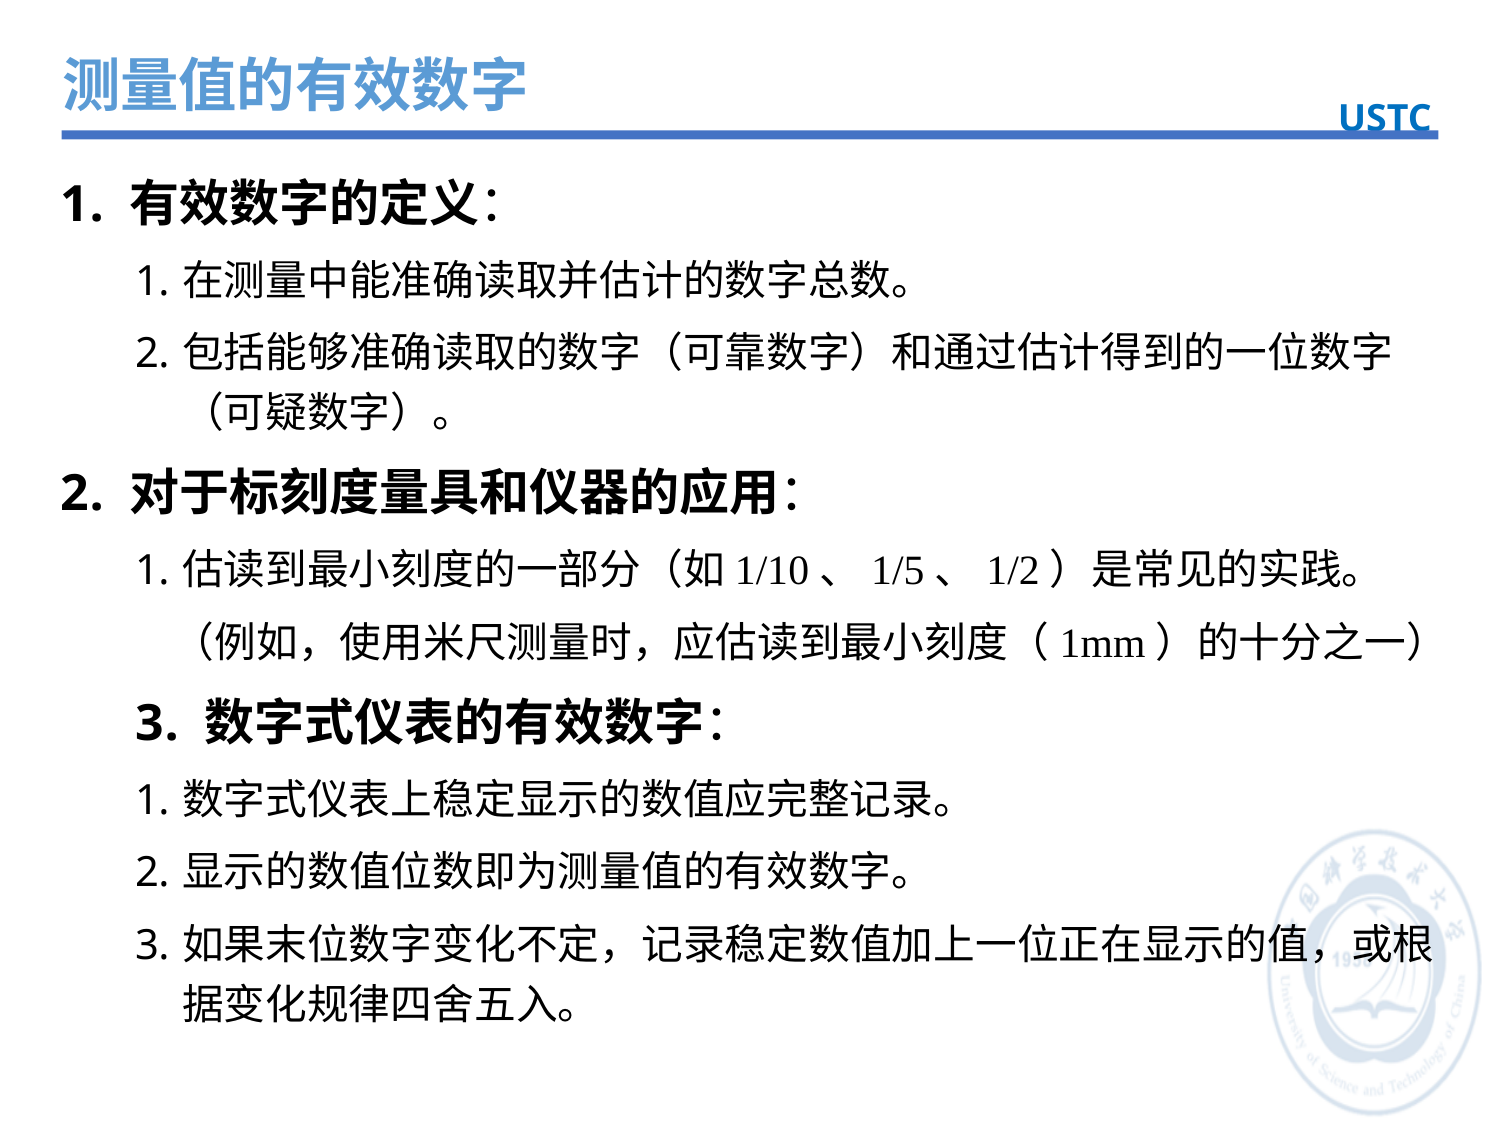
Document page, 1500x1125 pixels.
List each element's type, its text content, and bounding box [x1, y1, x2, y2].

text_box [61, 88, 1500, 146]
text_box 有效数字的定义： 在测量中能准确读取并估计的数字总数。 包括能够准确读取的数字（可靠数字）和通过估计得到的一位数字（可疑数字）。 对于标刻度量具和仪器的应用： 估读到最小刻度的一部分（如1/10、1/5、1/2）是常见的实践。 （例如，使用米尺测量时，应估读到最小刻度（1mm）的十分之一） 数字式仪表的有效数字： 数字式仪表上稳定显示的数值应完整记录。 显示的数值位数即为测量值的有效数字。 如果末位数字变化不定，记录稳定数值加上一位正在显示的值，或根据变化规律四舍五入。 [45, 151, 1471, 1036]
picture [1262, 826, 1490, 1125]
text_box 测量值的有效数字 [47, 54, 544, 126]
